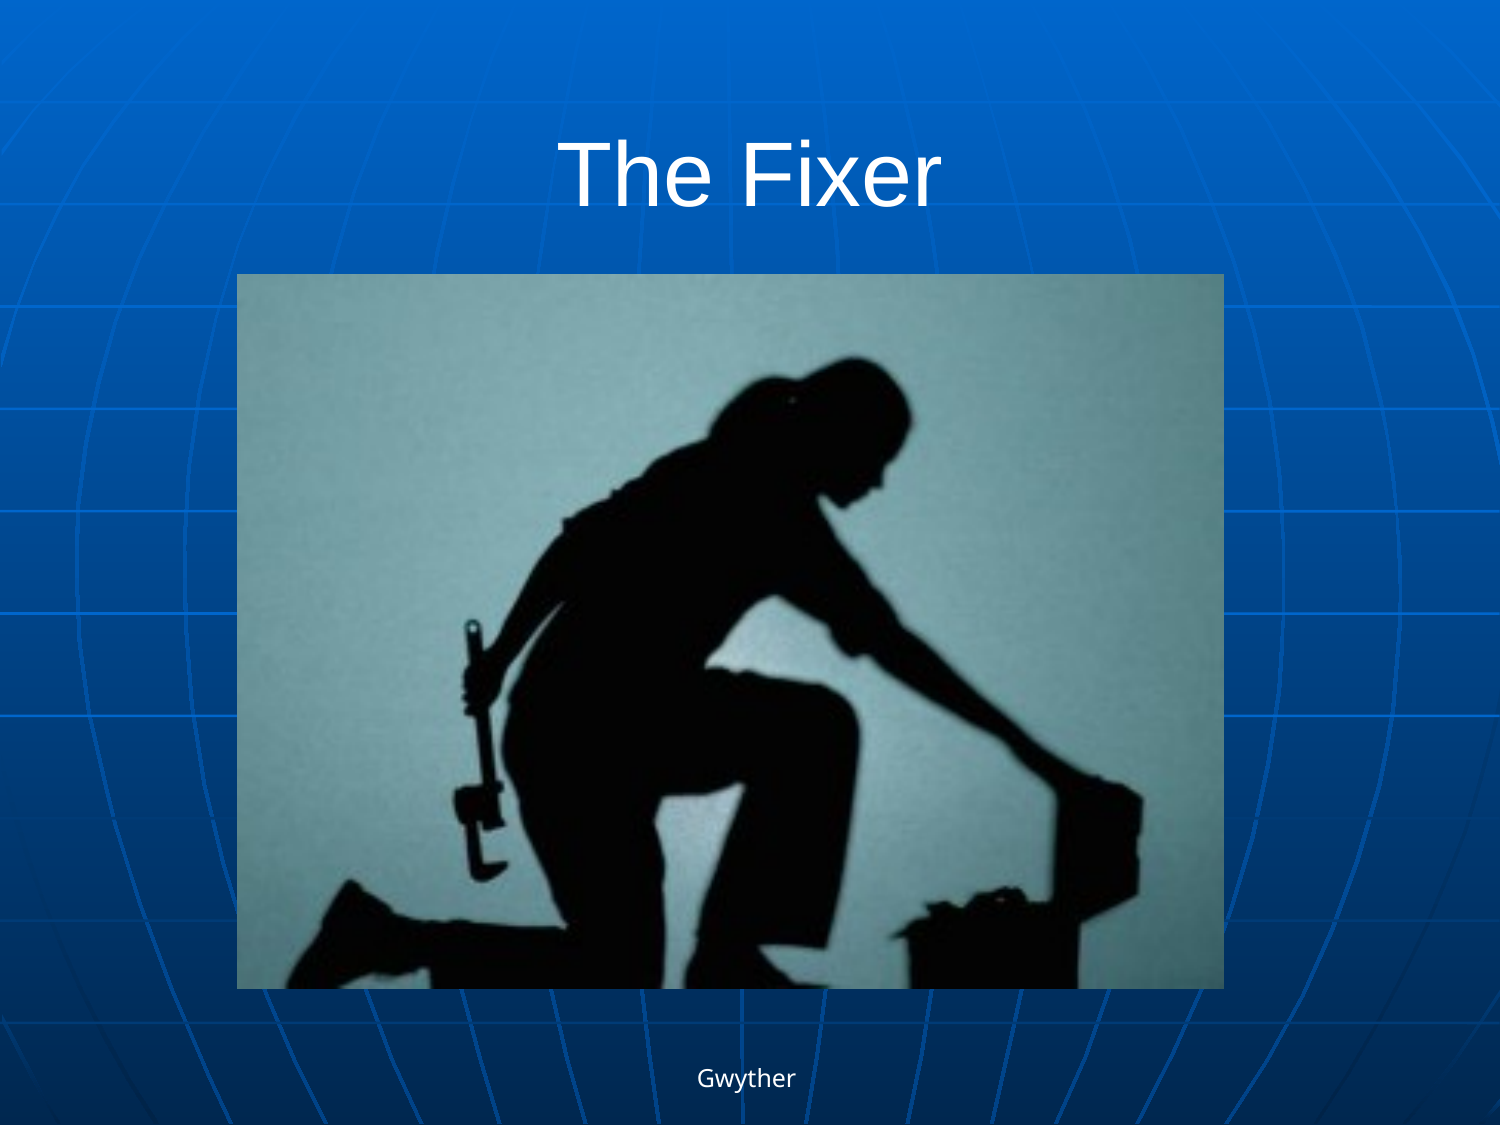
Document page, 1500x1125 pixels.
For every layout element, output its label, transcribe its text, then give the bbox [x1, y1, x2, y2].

text_box Gwyther [512, 1024, 988, 1100]
title The Fixer [74, 45, 1426, 233]
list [237, 274, 1224, 990]
